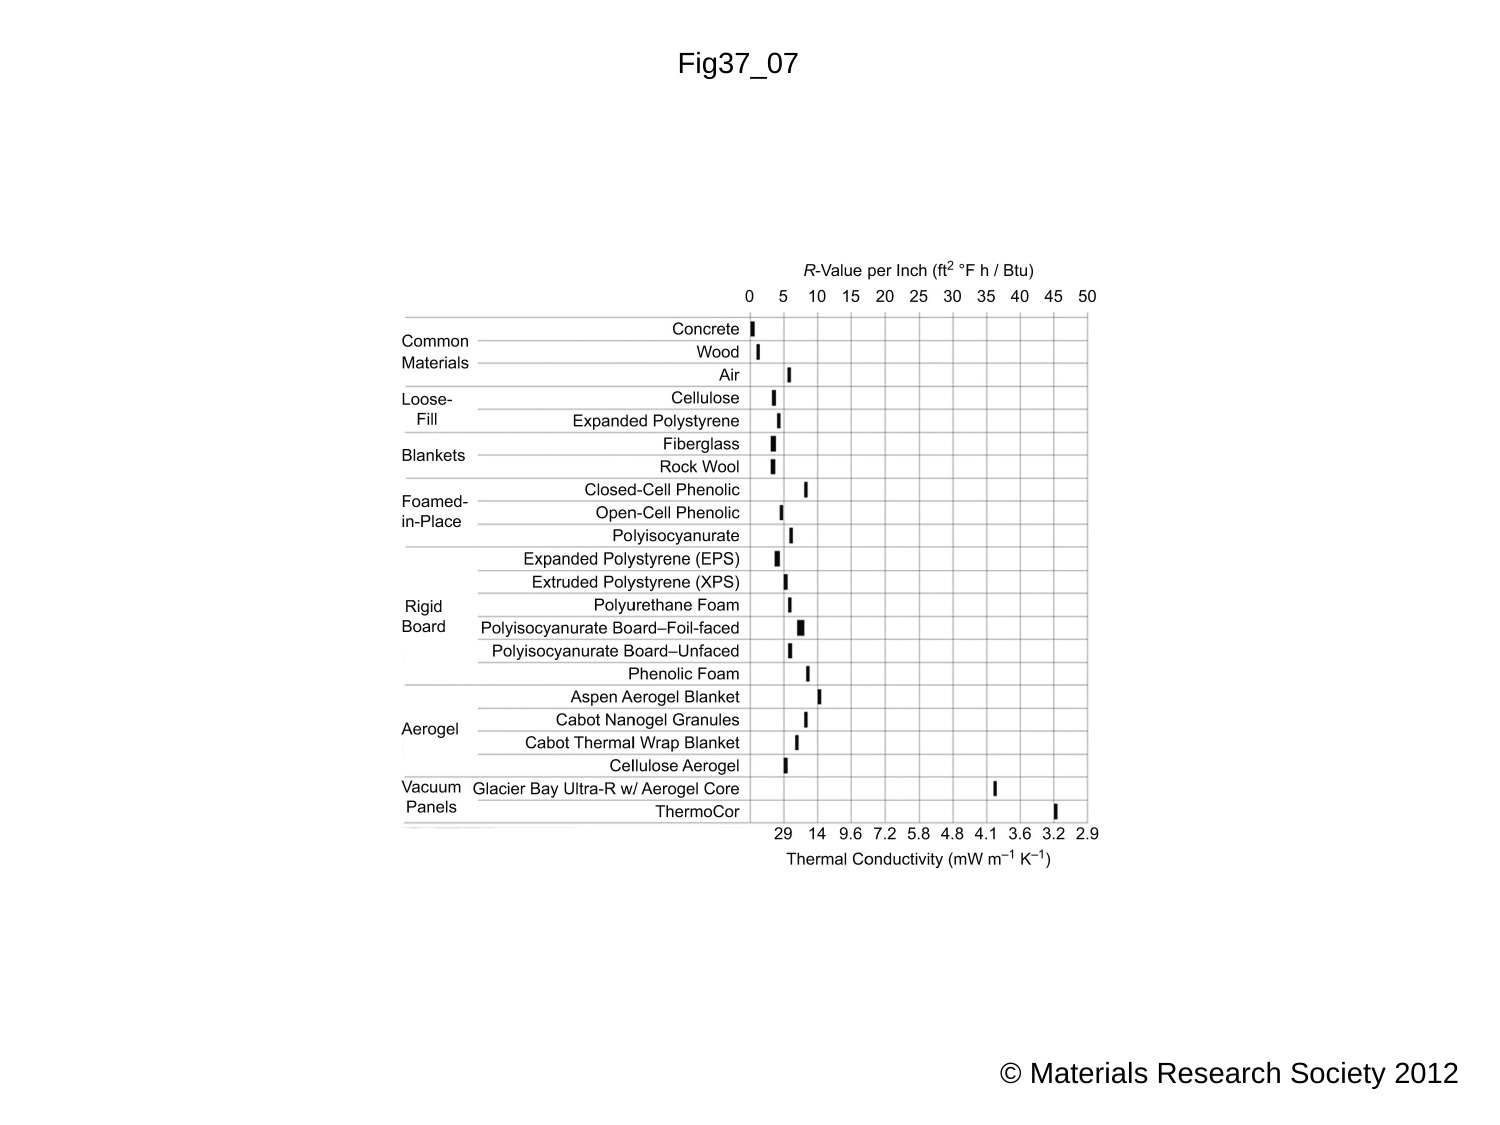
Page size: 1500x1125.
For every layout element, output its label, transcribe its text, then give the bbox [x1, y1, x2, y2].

text_box Fig37_07 [662, 37, 815, 88]
footer © Materials Research Society 2012 [562, 1046, 1476, 1125]
picture [401, 255, 1099, 870]
